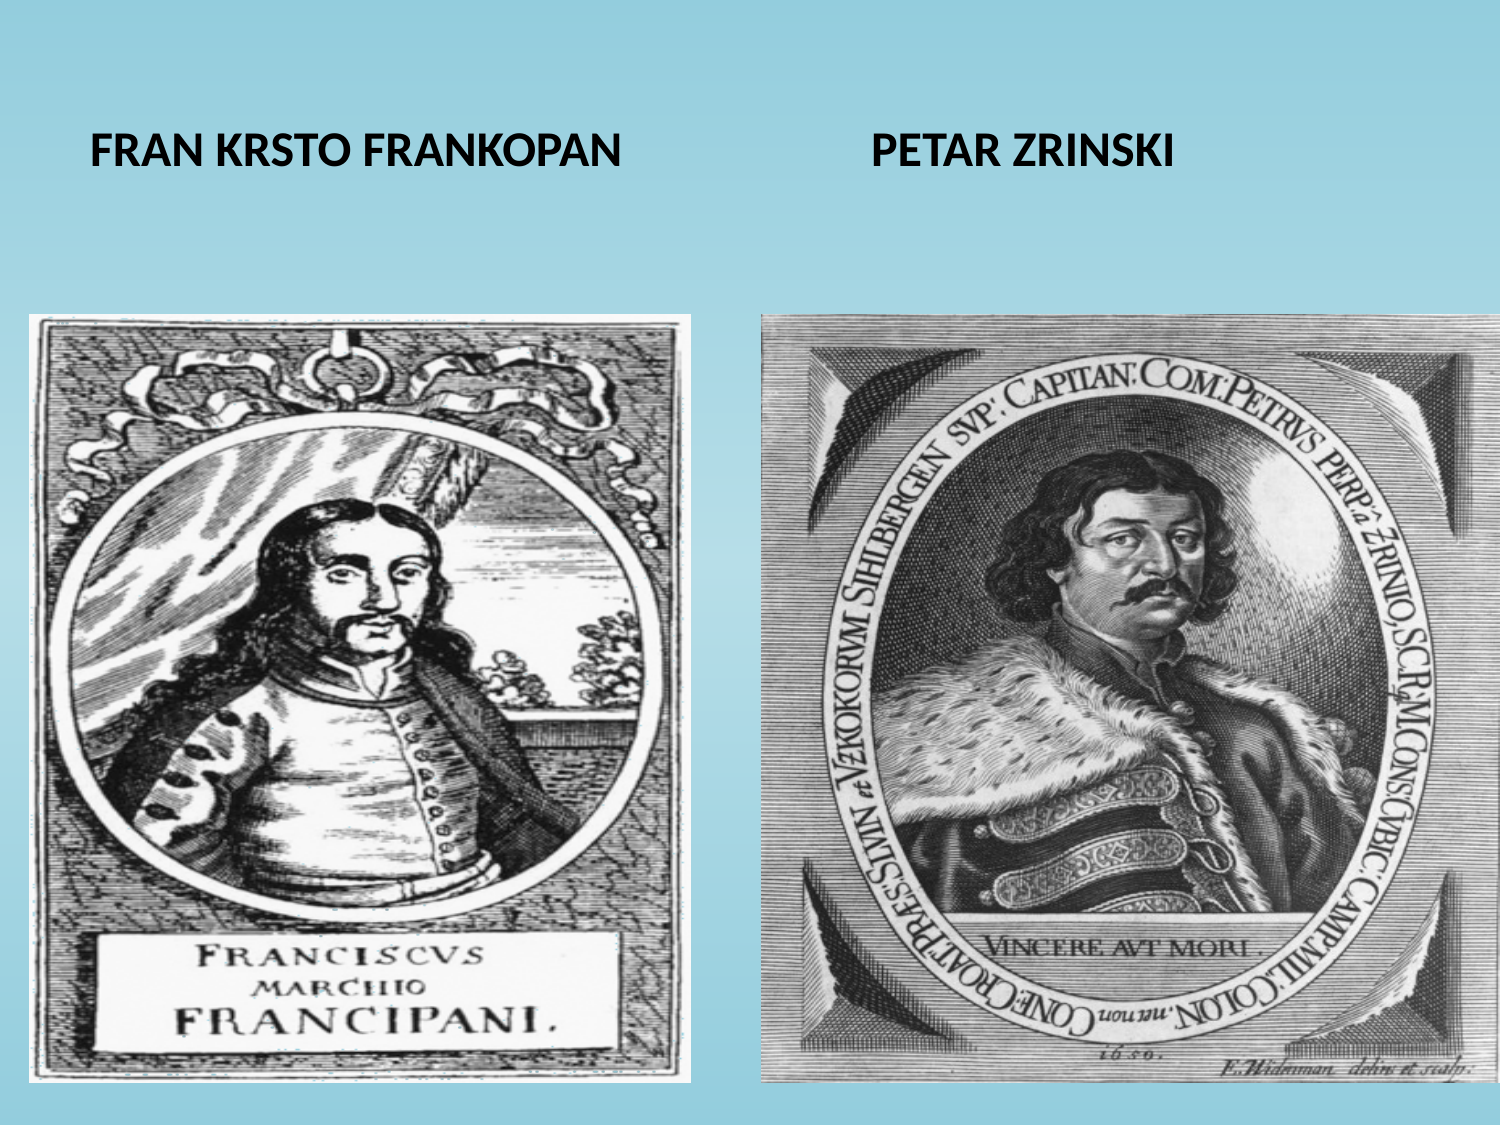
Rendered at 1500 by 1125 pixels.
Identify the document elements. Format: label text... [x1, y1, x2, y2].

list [29, 314, 692, 1083]
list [761, 314, 1500, 1083]
list FRAN KRSTO FRANKOPAN [75, 30, 738, 185]
list PETAR ZRINSKI [856, 101, 1425, 185]
